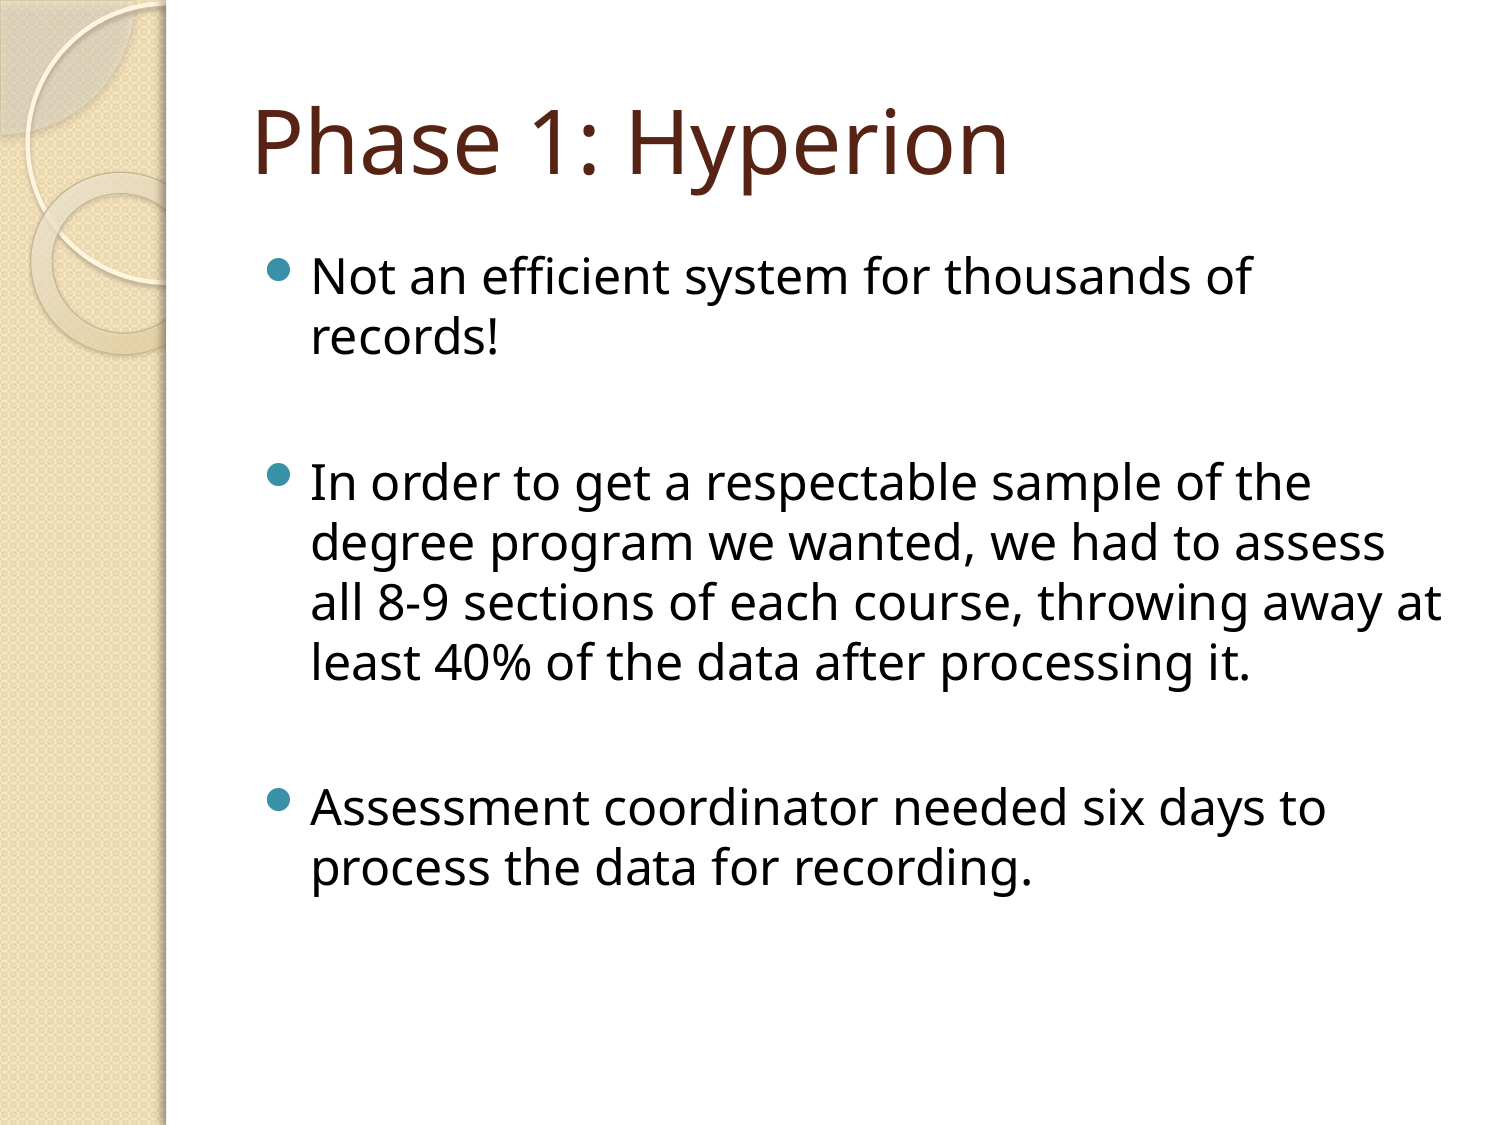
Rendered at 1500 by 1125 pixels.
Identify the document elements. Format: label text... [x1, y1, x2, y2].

list Not an efficient system for thousands of records! In order to get a respectable sample of the degree program we wanted, we had to assess all 8-9 sections of each course, throwing away at least 40% of the data after processing it. Assessment coordinator needed six days to process the data for recording. [235, 237, 1466, 1025]
title Phase 1: Hyperion [235, 45, 1466, 233]
